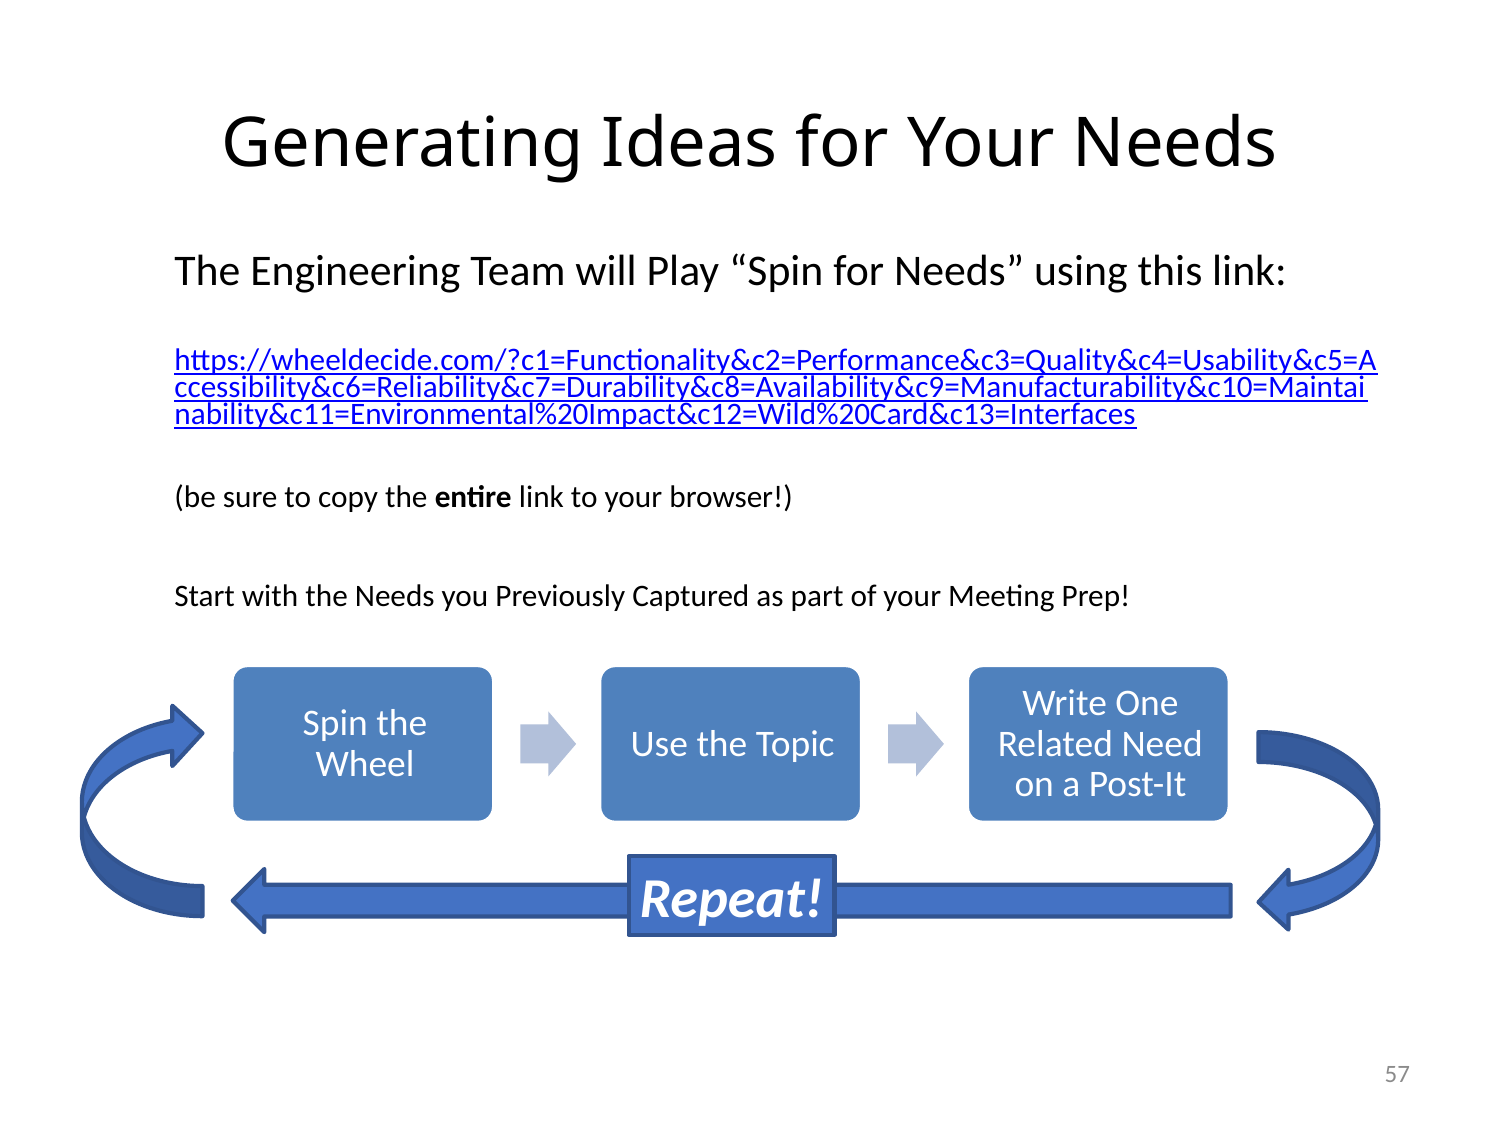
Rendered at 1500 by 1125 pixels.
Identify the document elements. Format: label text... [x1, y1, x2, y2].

text_box [1256, 775, 1381, 932]
list The Engineering Team will Play “Spin for Needs” using this link: https://wheeldecide.com/?c1=Functionality&c2=Performance&c3=Quality&c4=Usability&c5=Accessibility&c6=Reliability&c7=Durability&c8=Availability&c9=Manufacturability&c10=Maintainability&c11=Environmental%20Impact&c12=Wild%20Card&c13=Interfaces (be sure to copy the entire link to your browser!) Start with the Needs you Previously Captured as part of your Meeting Prep! [103, 239, 1397, 775]
slide_number 57 [1074, 1042, 1425, 1103]
text_box [79, 751, 205, 919]
title Generating Ideas for Your Needs [103, 62, 1397, 226]
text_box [230, 410, 1231, 1078]
